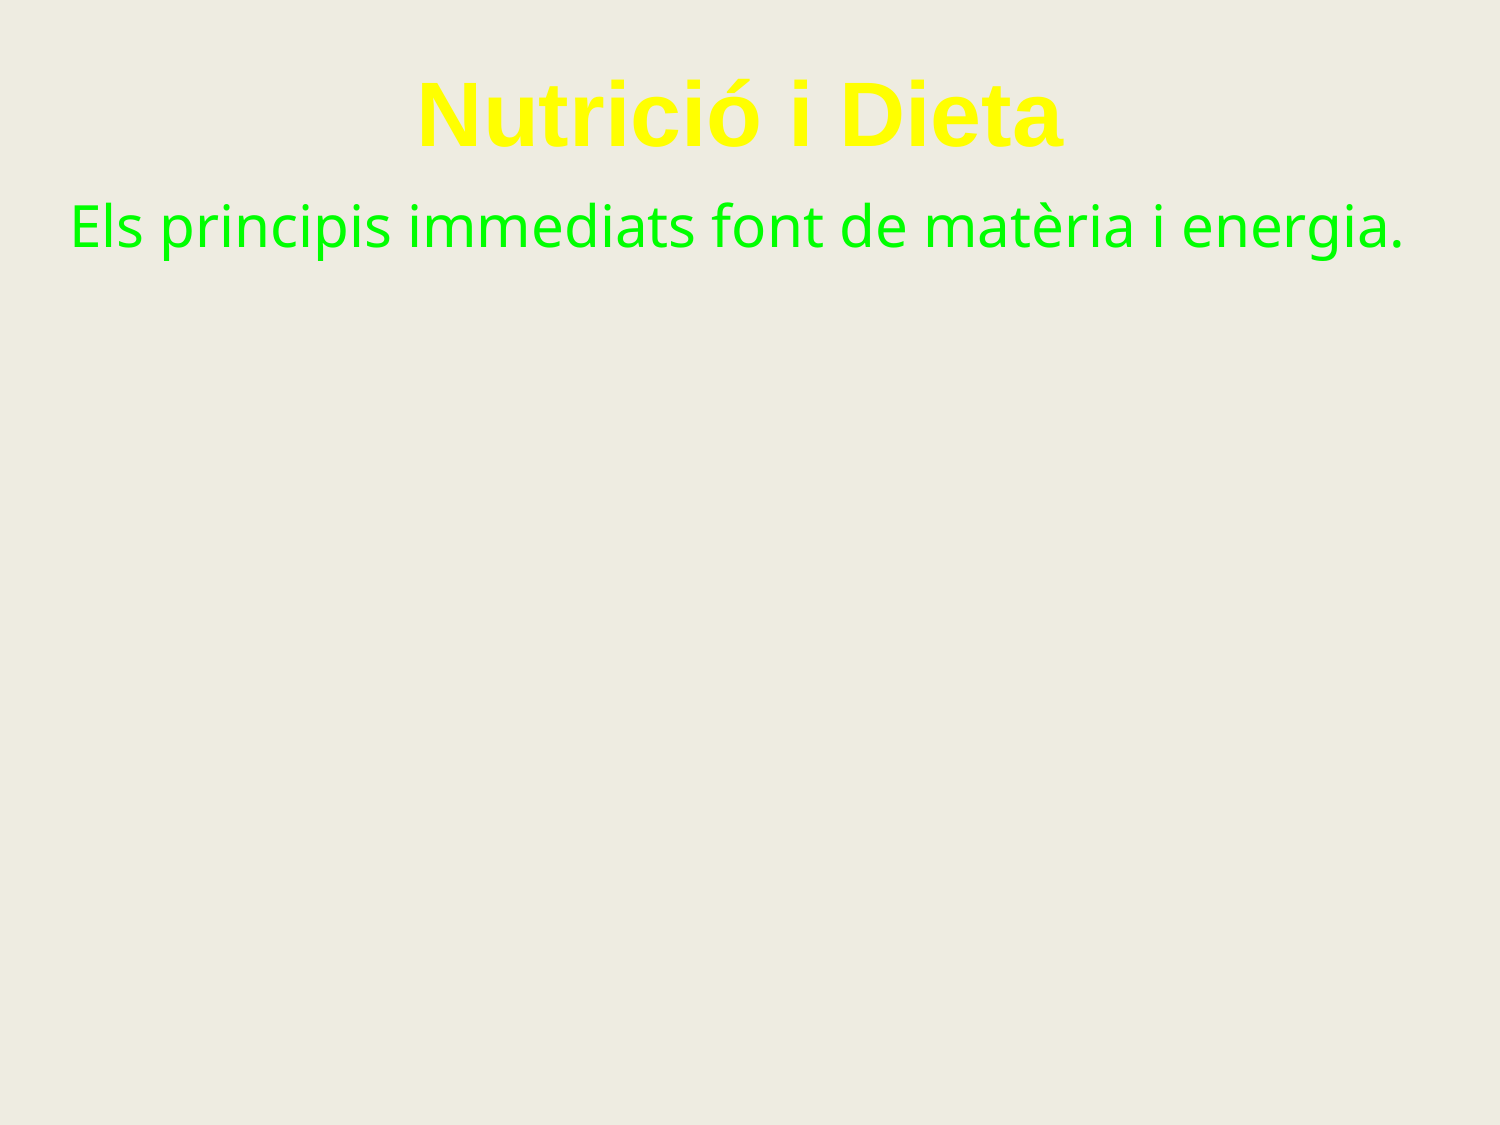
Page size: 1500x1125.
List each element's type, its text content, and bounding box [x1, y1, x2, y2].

text_box Els principis immediats font de matèria i energia. [54, 126, 1436, 267]
text_box Nutrició i Dieta [401, 47, 1079, 126]
